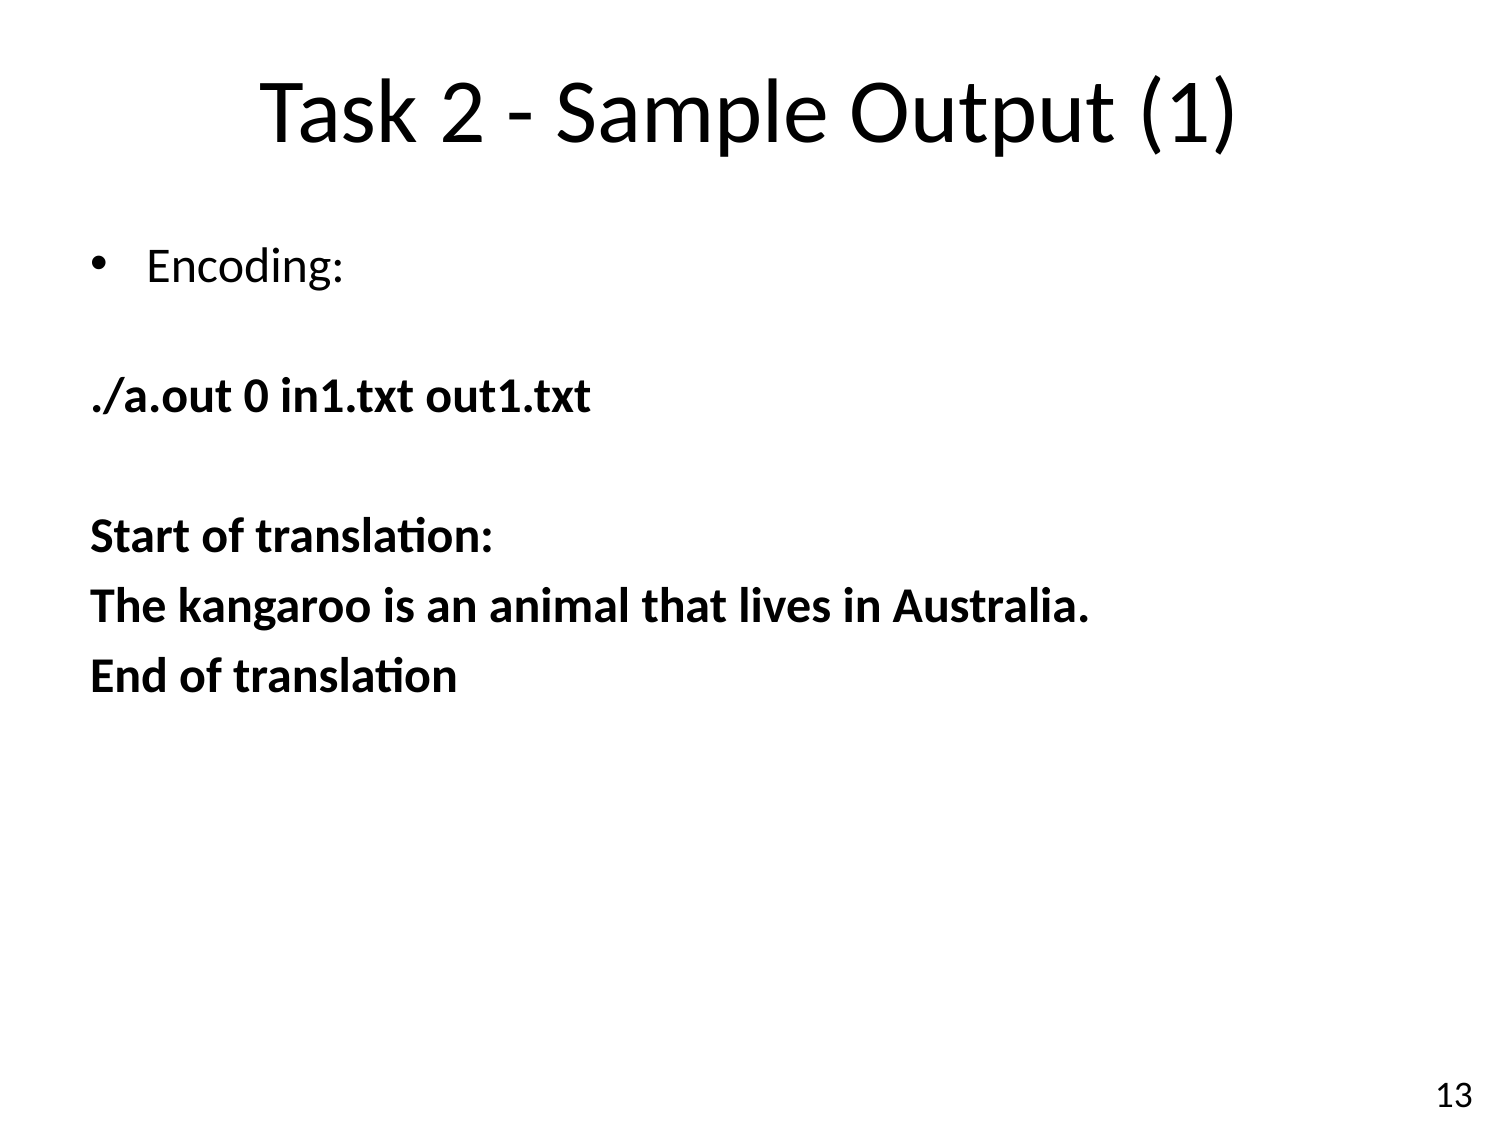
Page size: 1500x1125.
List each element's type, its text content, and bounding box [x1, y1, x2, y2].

title Task 2 - Sample Output (1) [75, 12, 1425, 200]
list Encoding: ./a.out 0 in1.txt out1.txt Start of translation: The kangaroo is an animal that lives in Australia. End of translation [75, 224, 1425, 1050]
slide_number 13 [1137, 1062, 1488, 1123]
